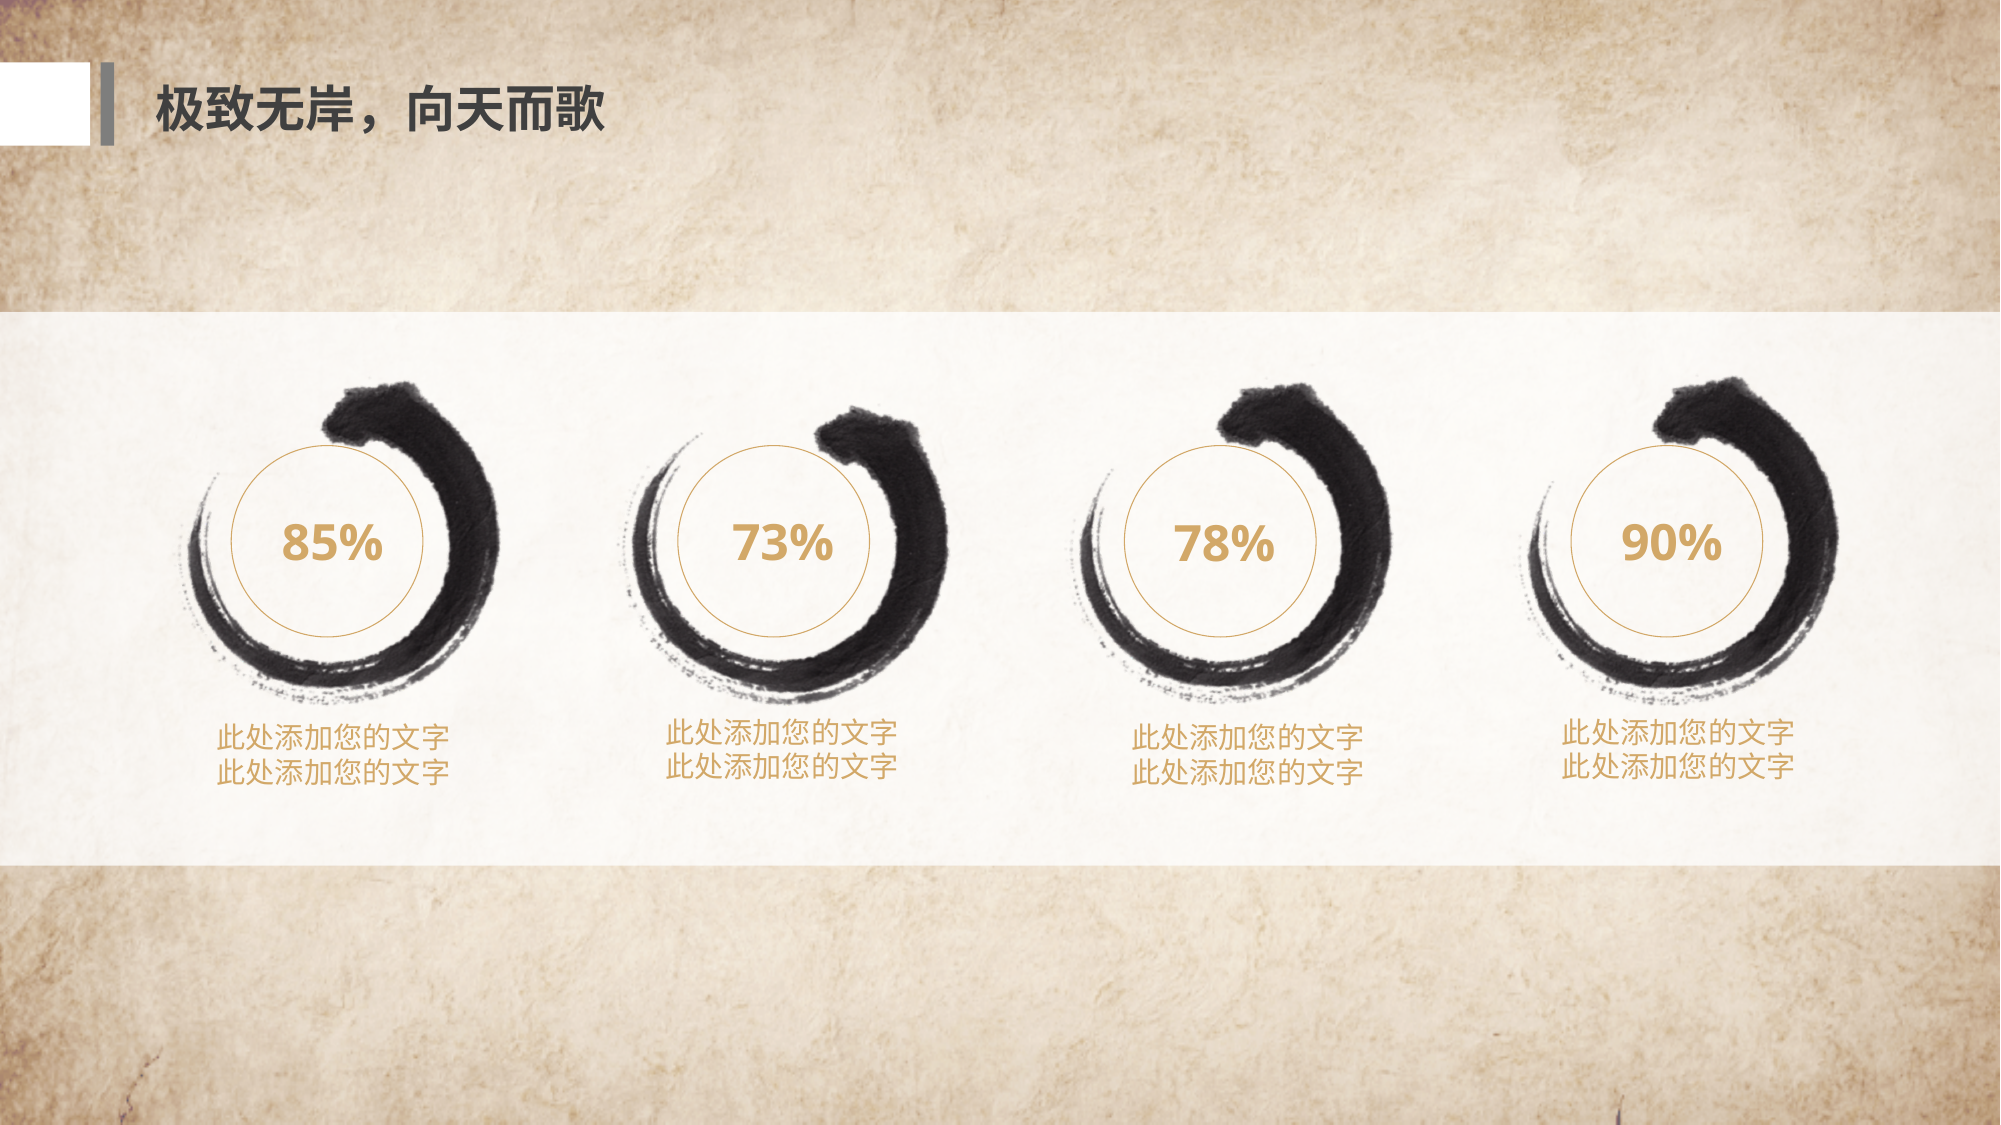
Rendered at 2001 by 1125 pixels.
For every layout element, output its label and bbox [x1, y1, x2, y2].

text_box [0, 62, 115, 146]
picture [0, 0, 2000, 1125]
